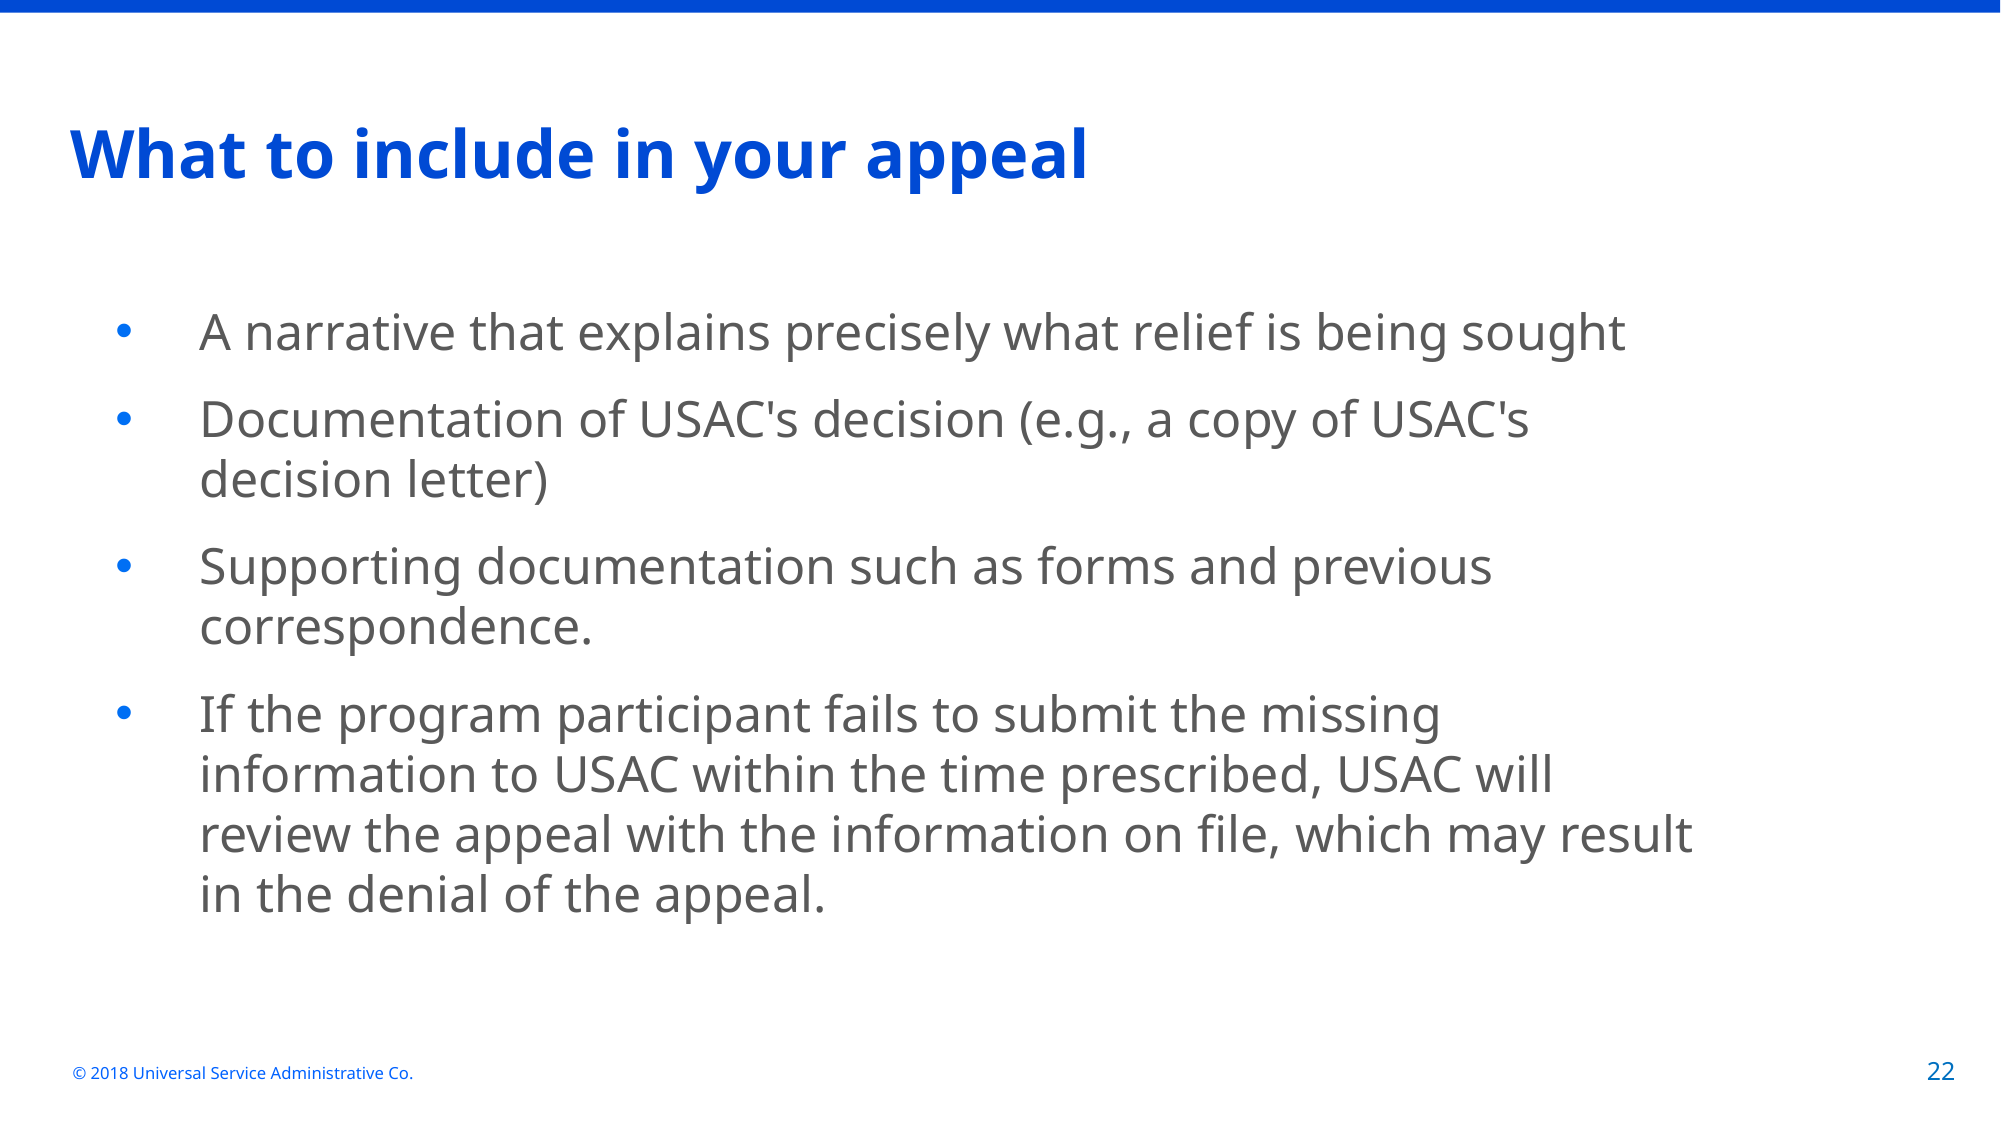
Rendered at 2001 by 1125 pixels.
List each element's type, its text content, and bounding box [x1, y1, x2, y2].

footer © 2018 Universal Service Administrative Co. [55, 1042, 1338, 1103]
slide_number 22 [1520, 1042, 1971, 1103]
list A narrative that explains precisely what relief is being sought Documentation of USAC's decision (e.g., a copy of USAC's decision letter) Supporting documentation such as forms and previous correspondence. If the program participant fails to submit the missing information to USAC within the time prescribed, USAC will review the appeal with the information on file, which may result in the denial of the appeal. [100, 293, 1725, 976]
title What to include in your appeal [55, 113, 1863, 226]
